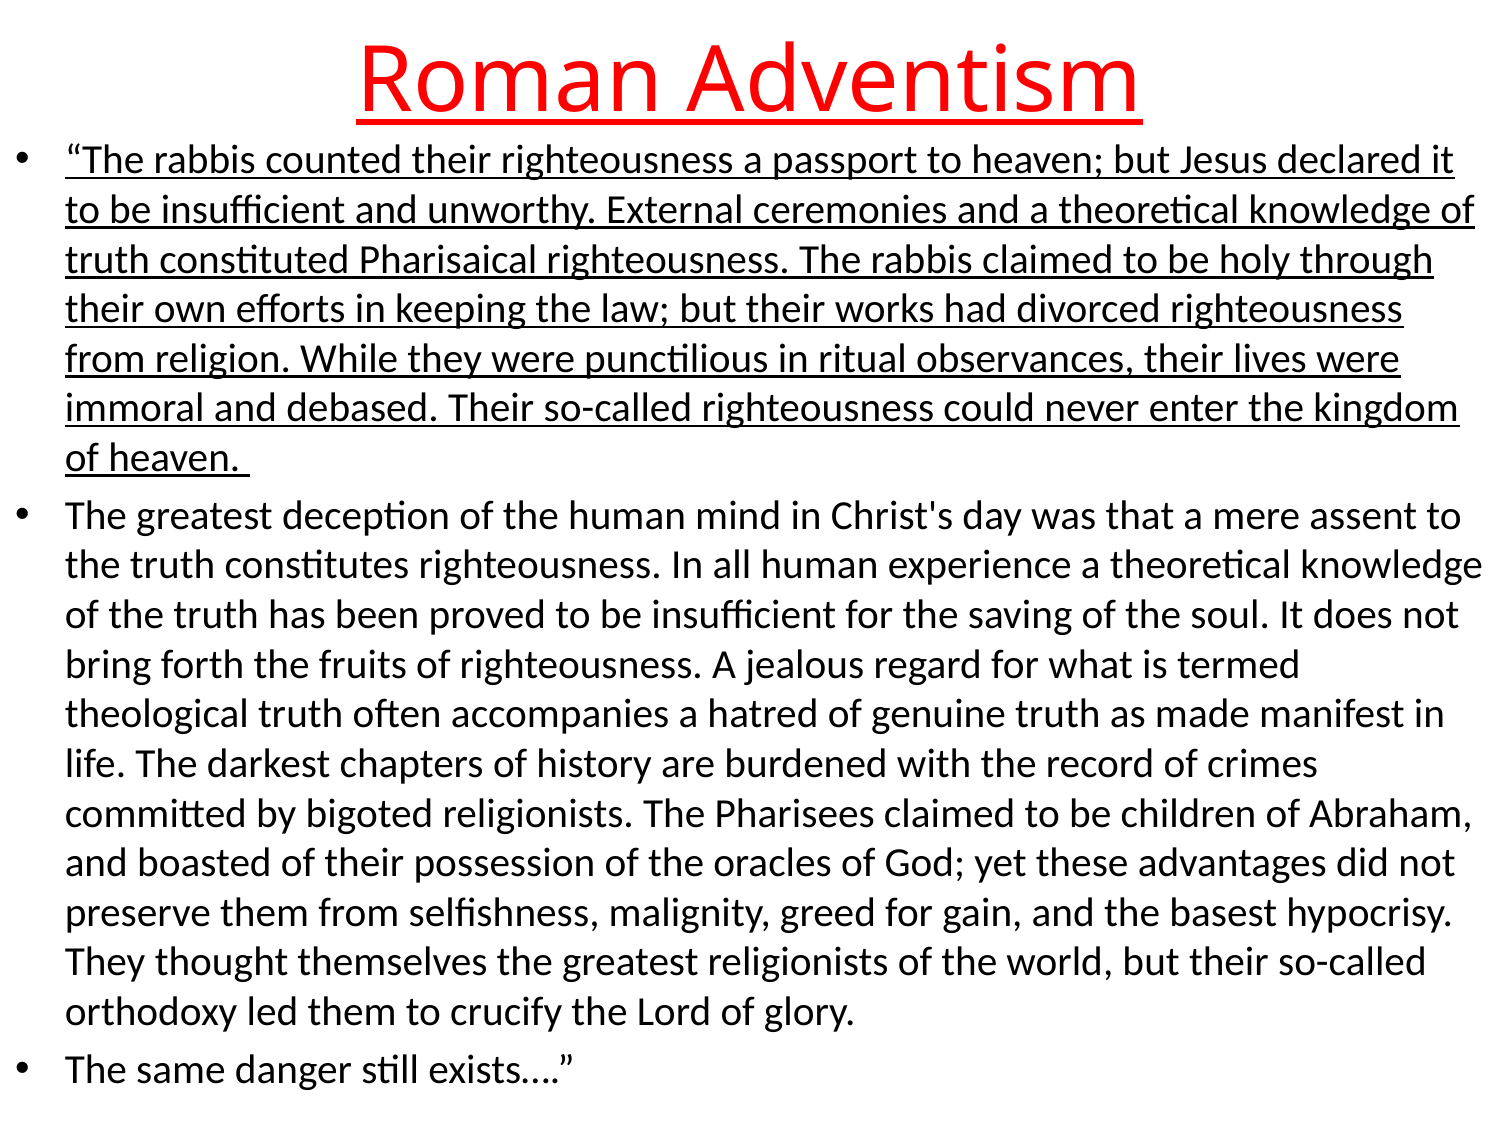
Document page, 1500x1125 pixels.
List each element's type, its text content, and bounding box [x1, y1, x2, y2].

list “The rabbis counted their righteousness a passport to heaven; but Jesus declared it to be insufficient and unworthy. External ceremonies and a theoretical knowledge of truth constituted Pharisaical righteousness. The rabbis claimed to be holy through their own efforts in keeping the law; but their works had divorced righteousness from religion. While they were punctilious in ritual observances, their lives were immoral and debased. Their so-called righteousness could never enter the kingdom of heaven. The greatest deception of the human mind in Christ's day was that a mere assent to the truth constitutes righteousness. In all human experience a theoretical knowledge of the truth has been proved to be insufficient for the saving of the soul. It does not bring forth the fruits of righteousness. A jealous regard for what is termed theological truth often accompanies a hatred of genuine truth as made manifest in life. The darkest chapters of history are burdened with the record of crimes committed by bigoted religionists. The Pharisees claimed to be children of Abraham, and boasted of their possession of the oracles of God; yet these advantages did not preserve them from selfishness, malignity, greed for gain, and the basest hypocrisy. They thought themselves the greatest religionists of the world, but their so-called orthodoxy led them to crucify the Lord of glory. The same danger still exists….” [0, 125, 1500, 1125]
title Roman Adventism [75, 0, 1425, 125]
